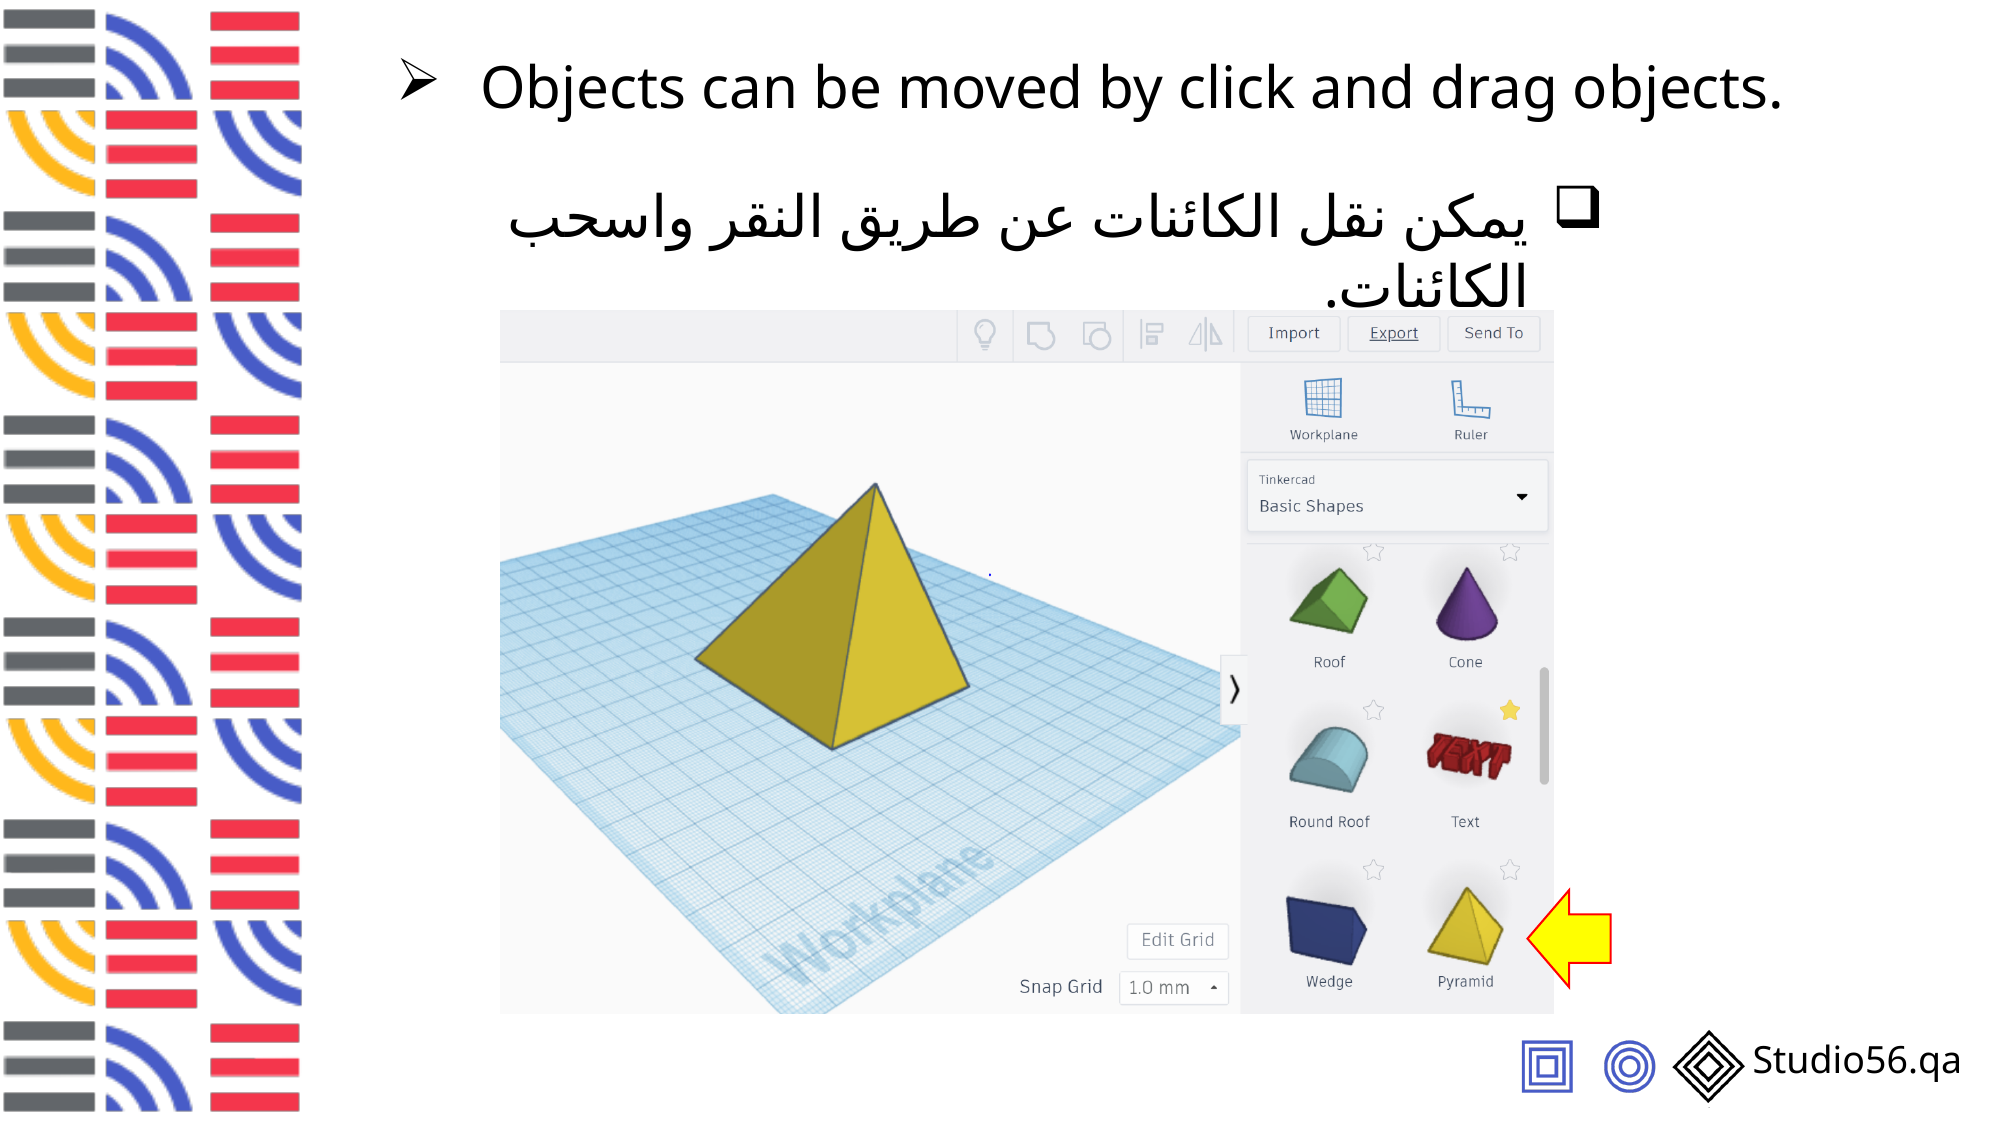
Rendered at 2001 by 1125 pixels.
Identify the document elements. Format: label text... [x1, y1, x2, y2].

text_box يمكن نقل الكائنات عن طريق النقر واسحب الكائنات. [390, 172, 1620, 327]
picture [500, 310, 1554, 1015]
text_box Studio56.qa [1750, 1029, 1978, 1089]
title Objects can be moved by click and drag objects. [380, 44, 1924, 205]
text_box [1517, 1029, 1750, 1108]
text_box [1554, 887, 1612, 990]
picture [0, 0, 305, 1117]
